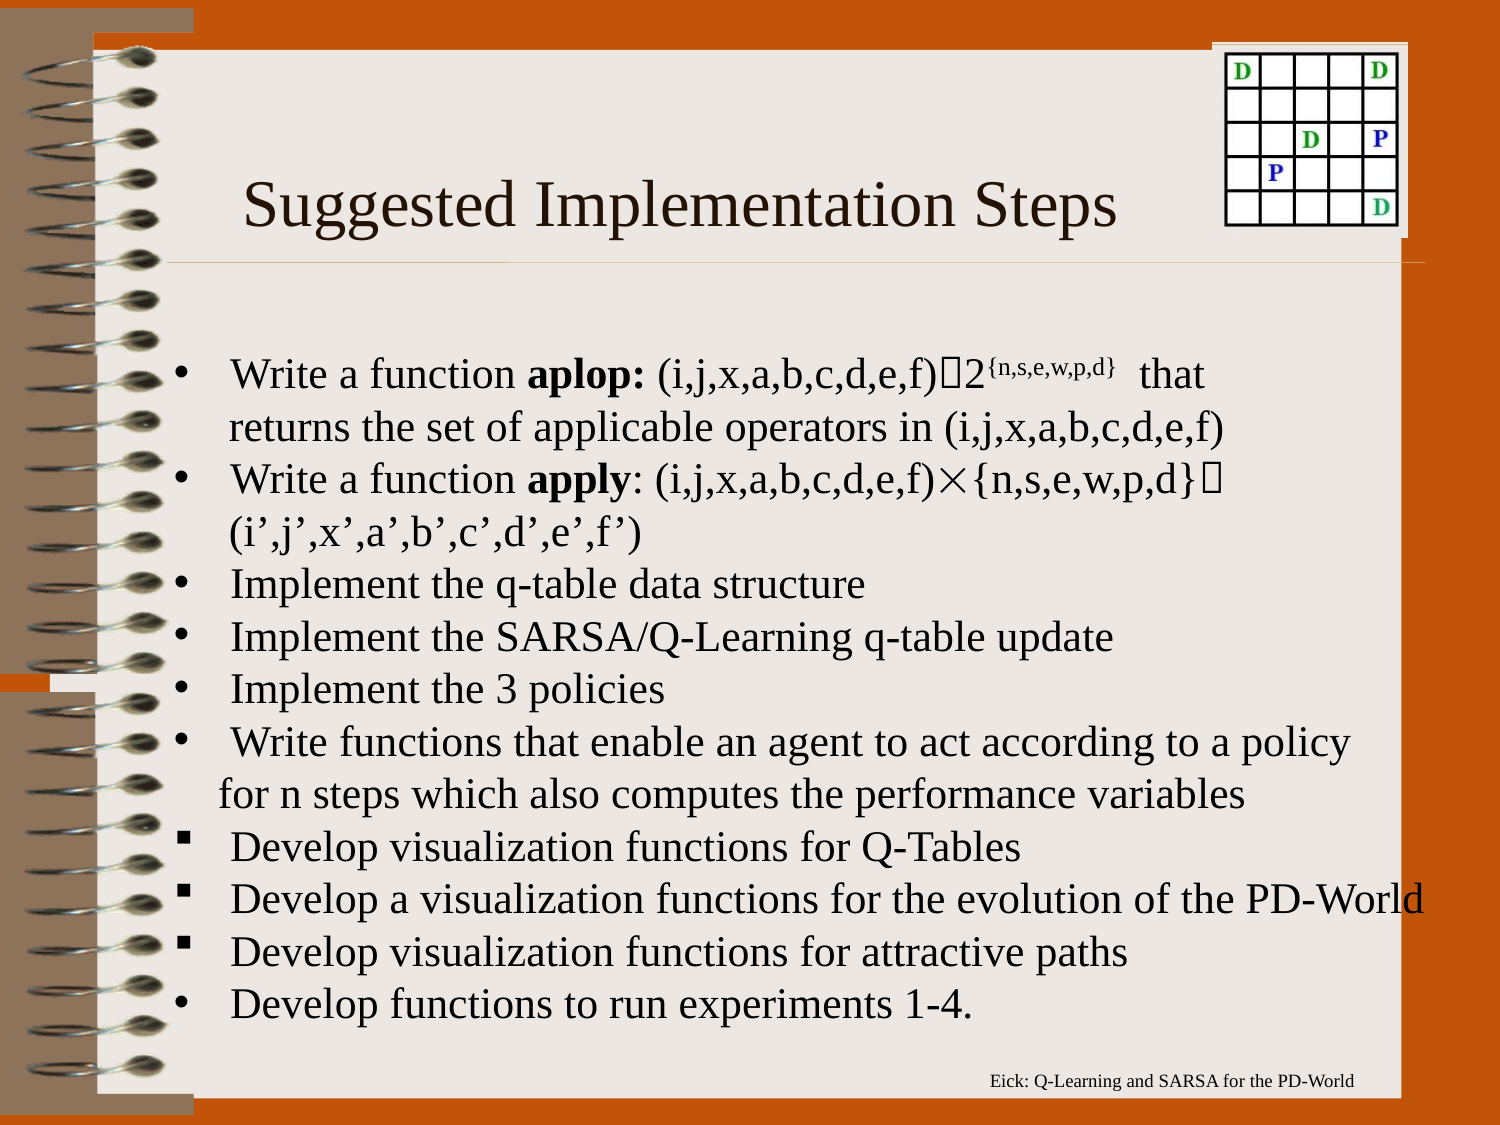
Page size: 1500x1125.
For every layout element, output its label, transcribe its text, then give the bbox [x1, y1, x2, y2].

picture [0, 692, 194, 1115]
picture [0, 8, 194, 674]
text_box Write a function aplop: (i,j,x,a,b,c,d,e,f)2{n,s,e,w,p,d} that returns the set of applicable operators in (i,j,x,a,b,c,d,e,f) Write a function apply: (i,j,x,a,b,c,d,e,f){n,s,e,w,p,d} (i’,j’,x’,a’,b’,c’,d’,e’,f’) Implement the q-table data structure Implement the SARSA/Q-Learning q-table update Implement the 3 policies Write functions that enable an agent to act according to a policy for n steps which also computes the performance variables Develop visualization functions for Q-Tables Develop a visualization functions for the evolution of the PD-World Develop visualization functions for attractive paths Develop functions to run experiments 1-4. [159, 337, 1441, 1035]
title Suggested Implementation Steps [174, 125, 1188, 275]
picture [1212, 41, 1409, 238]
